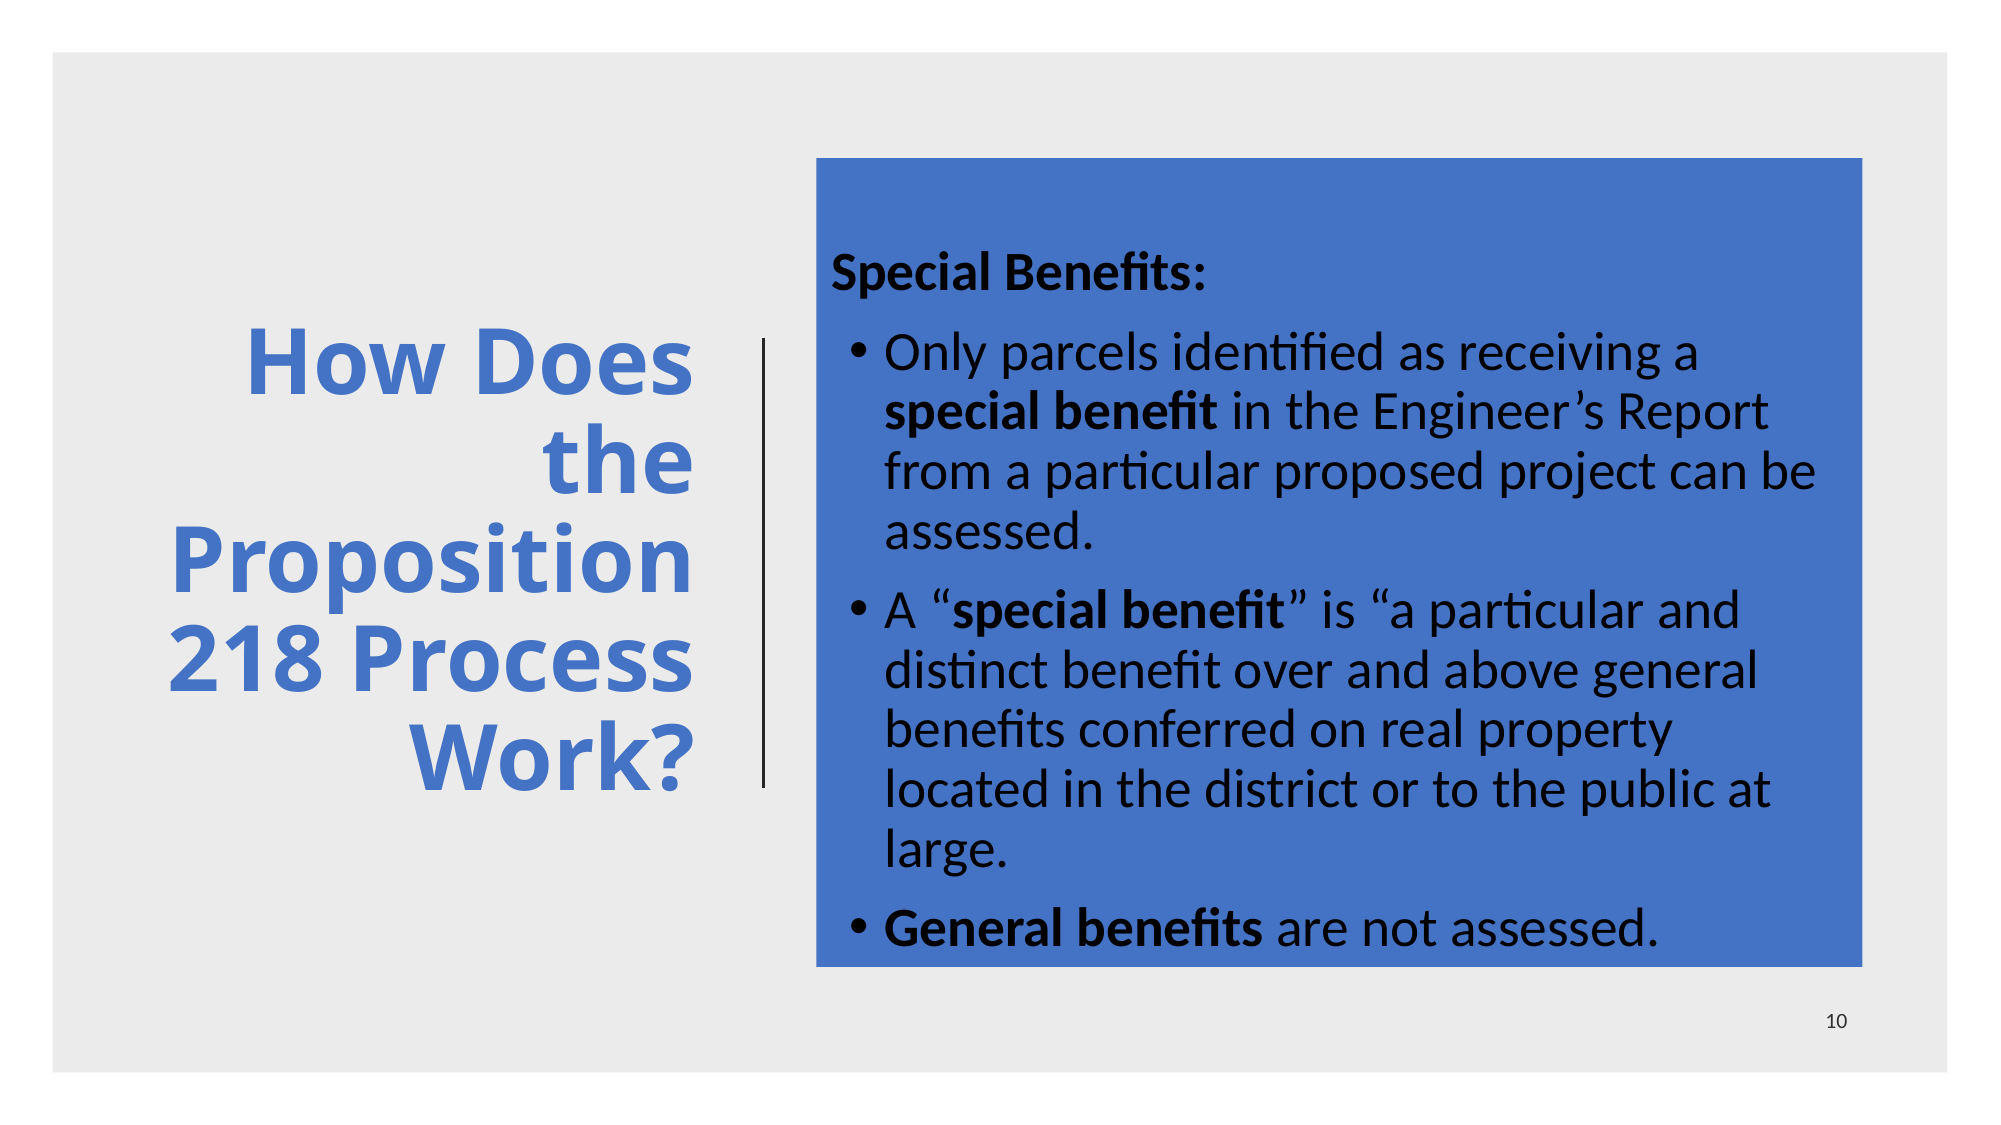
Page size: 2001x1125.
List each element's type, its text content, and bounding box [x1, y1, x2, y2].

title How Does the Proposition 218 Process Work? [137, 158, 711, 967]
list Special Benefits: Only parcels identified as receiving a special benefit in the Engineer’s Report from a particular proposed project can be assessed. A “special benefit” is “a particular and distinct benefit over and above general benefits conferred on real property located in the district or to the public at large. General benefits are not assessed. [816, 158, 1863, 967]
slide_number 10 [1734, 989, 1863, 1050]
text_box [52, 51, 1948, 1073]
